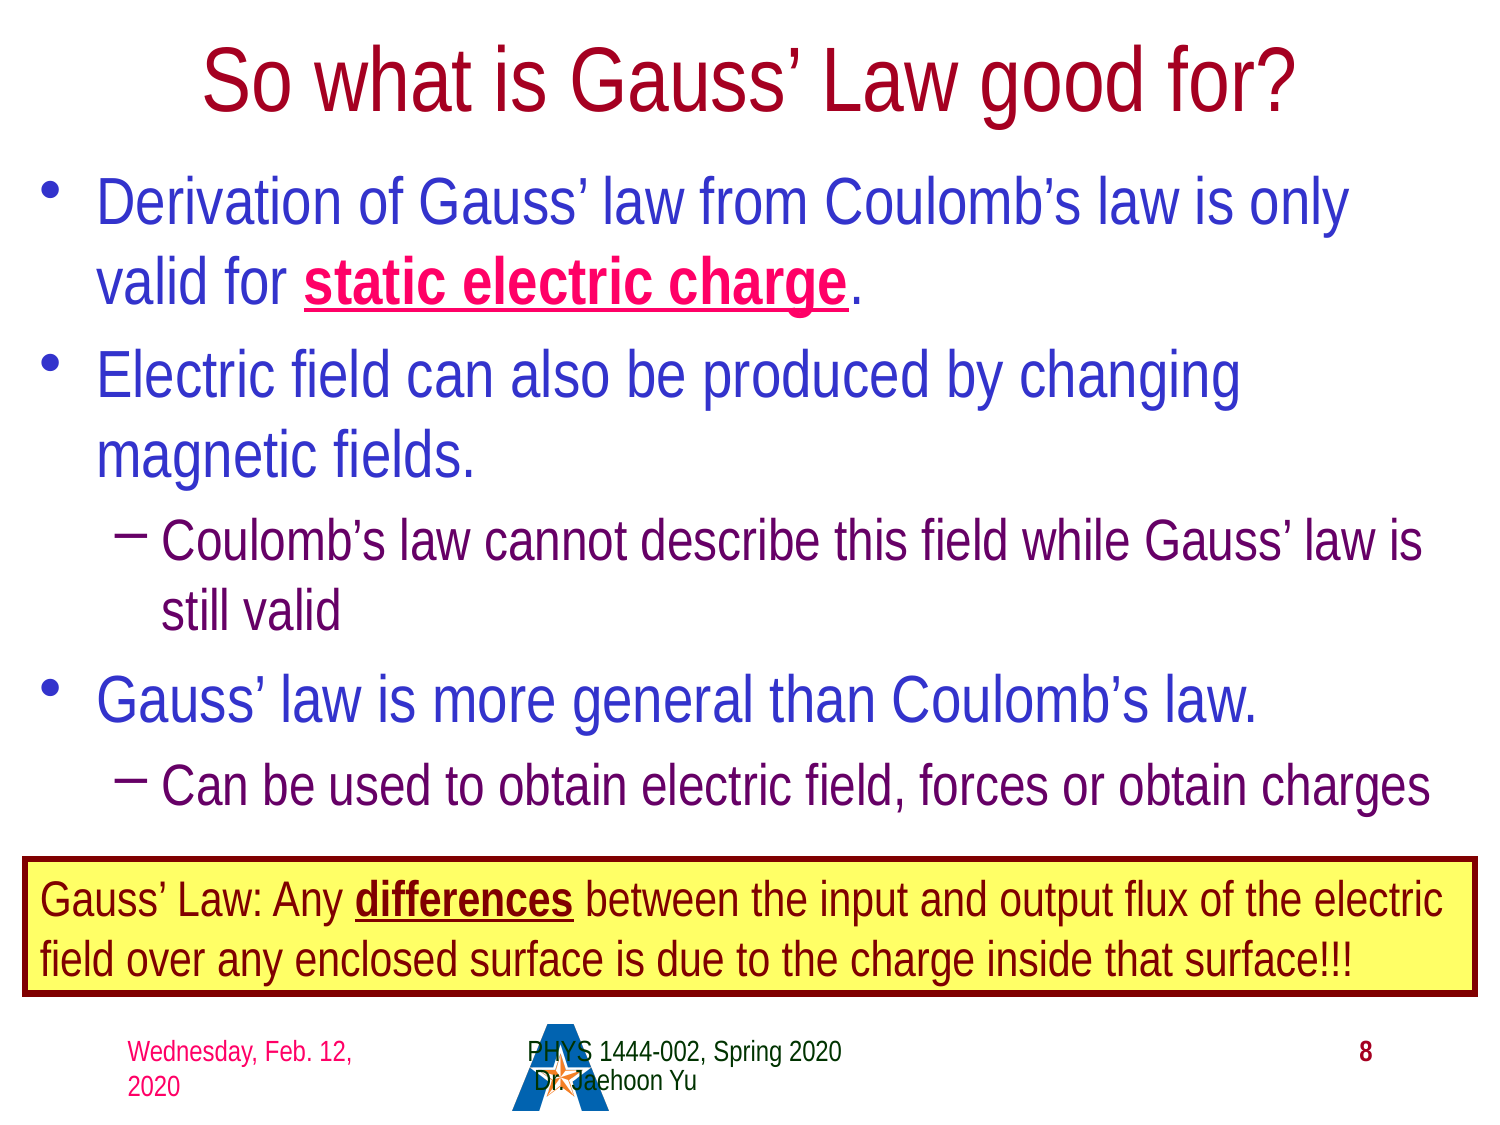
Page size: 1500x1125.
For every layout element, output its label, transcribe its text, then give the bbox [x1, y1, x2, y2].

footer PHYS 1444-002, Spring 2020 Dr. Jaehoon Yu [512, 1024, 988, 1101]
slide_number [112, 1024, 426, 1101]
title So what is Gauss’ Law good for? [37, 12, 1463, 138]
picture [512, 1101, 609, 1111]
text_box Gauss’ Law: Any differences between the input and output flux of the electric field over any enclosed surface is due to the charge inside that surface!!! [24, 858, 1475, 994]
slide_number 8 [1074, 1024, 1388, 1101]
list Derivation of Gauss’ law from Coulomb’s law is only valid for static electric charge. Electric field can also be produced by changing magnetic fields. Coulomb’s law cannot describe this field while Gauss’ law is still valid Gauss’ law is more general than Coulomb’s law. Can be used to obtain electric field, forces or obtain charges [24, 149, 1476, 876]
